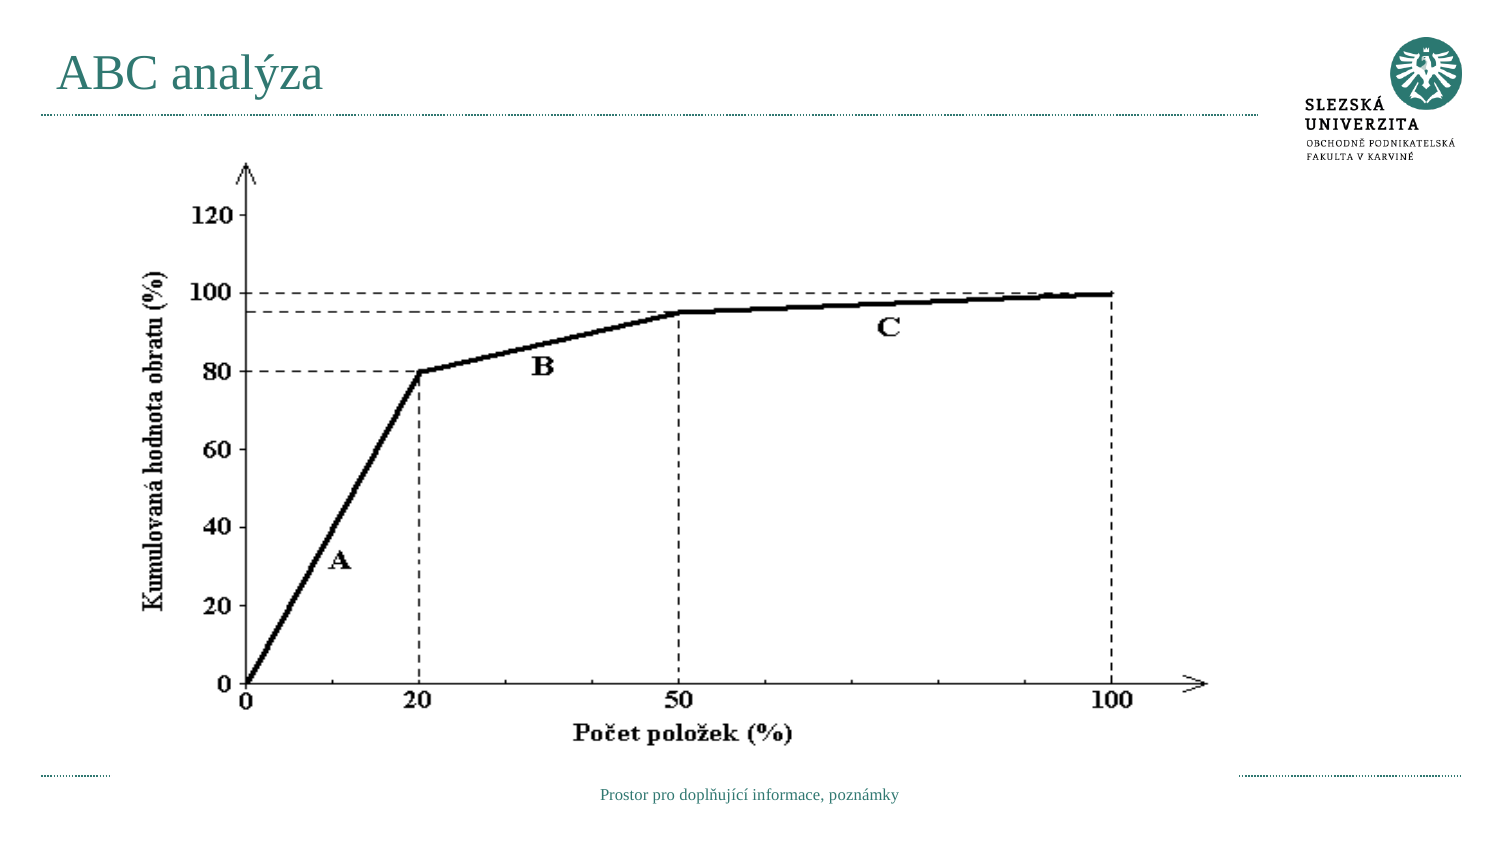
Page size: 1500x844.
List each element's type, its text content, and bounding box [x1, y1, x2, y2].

text_box Prostor pro doplňující informace, poznámky [442, 785, 1058, 811]
title ABC analýza [41, 32, 999, 116]
picture [1305, 37, 1462, 160]
picture [111, 138, 1239, 777]
